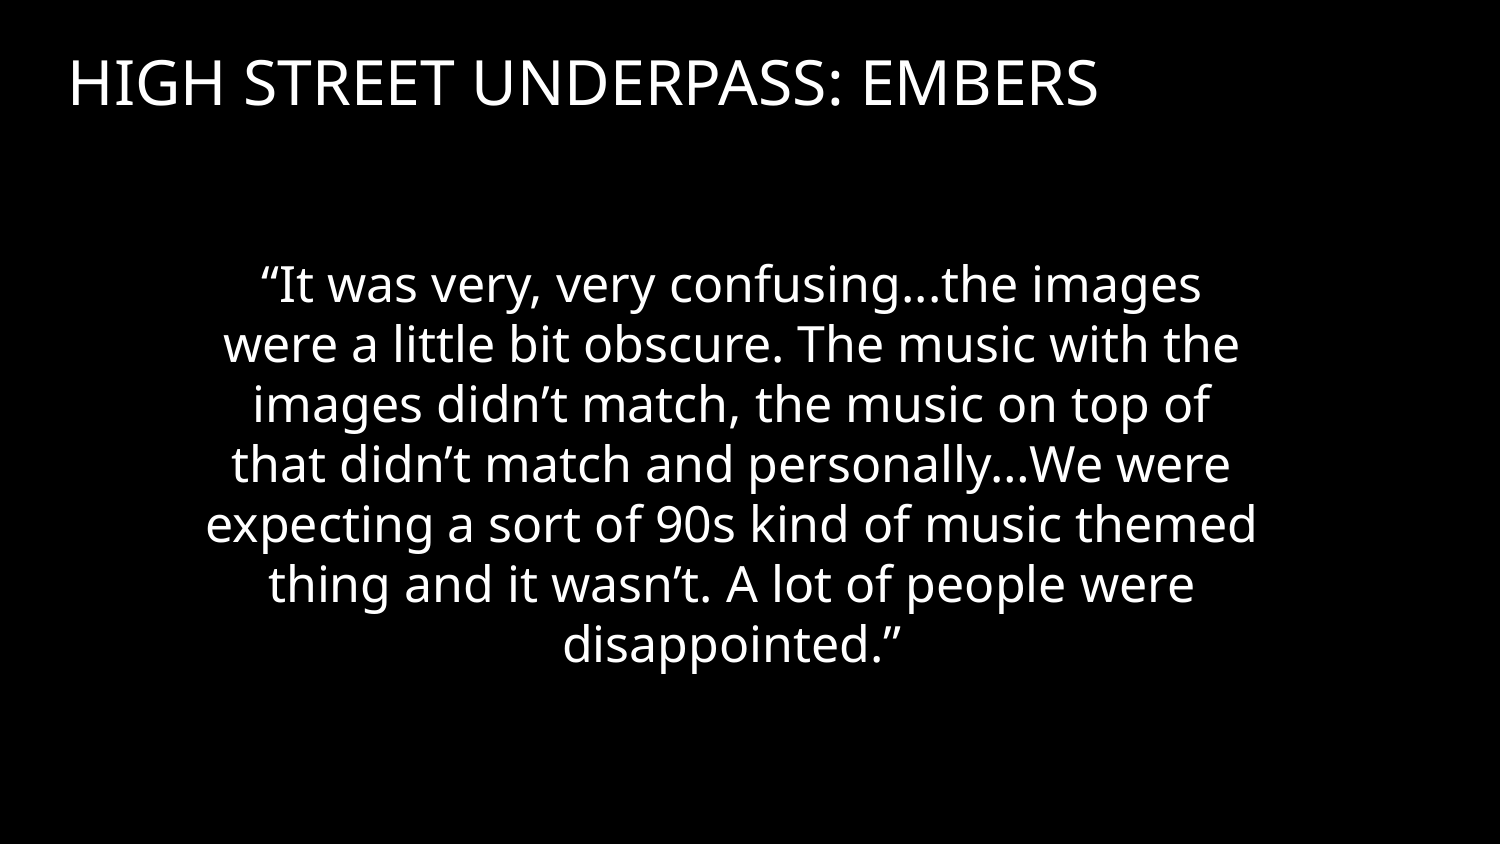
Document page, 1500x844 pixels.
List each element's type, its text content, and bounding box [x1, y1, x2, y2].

text_box HIGH STREET UNDERPASS: EMBERS [53, 35, 1412, 126]
text_box “It was very, very confusing...the images were a little bit obscure. The music with the images didn’t match, the music on top of that didn’t match and personally…We were expecting a sort of 90s kind of music themed thing and it wasn’t. A lot of people were disappointed.” [188, 244, 1276, 680]
